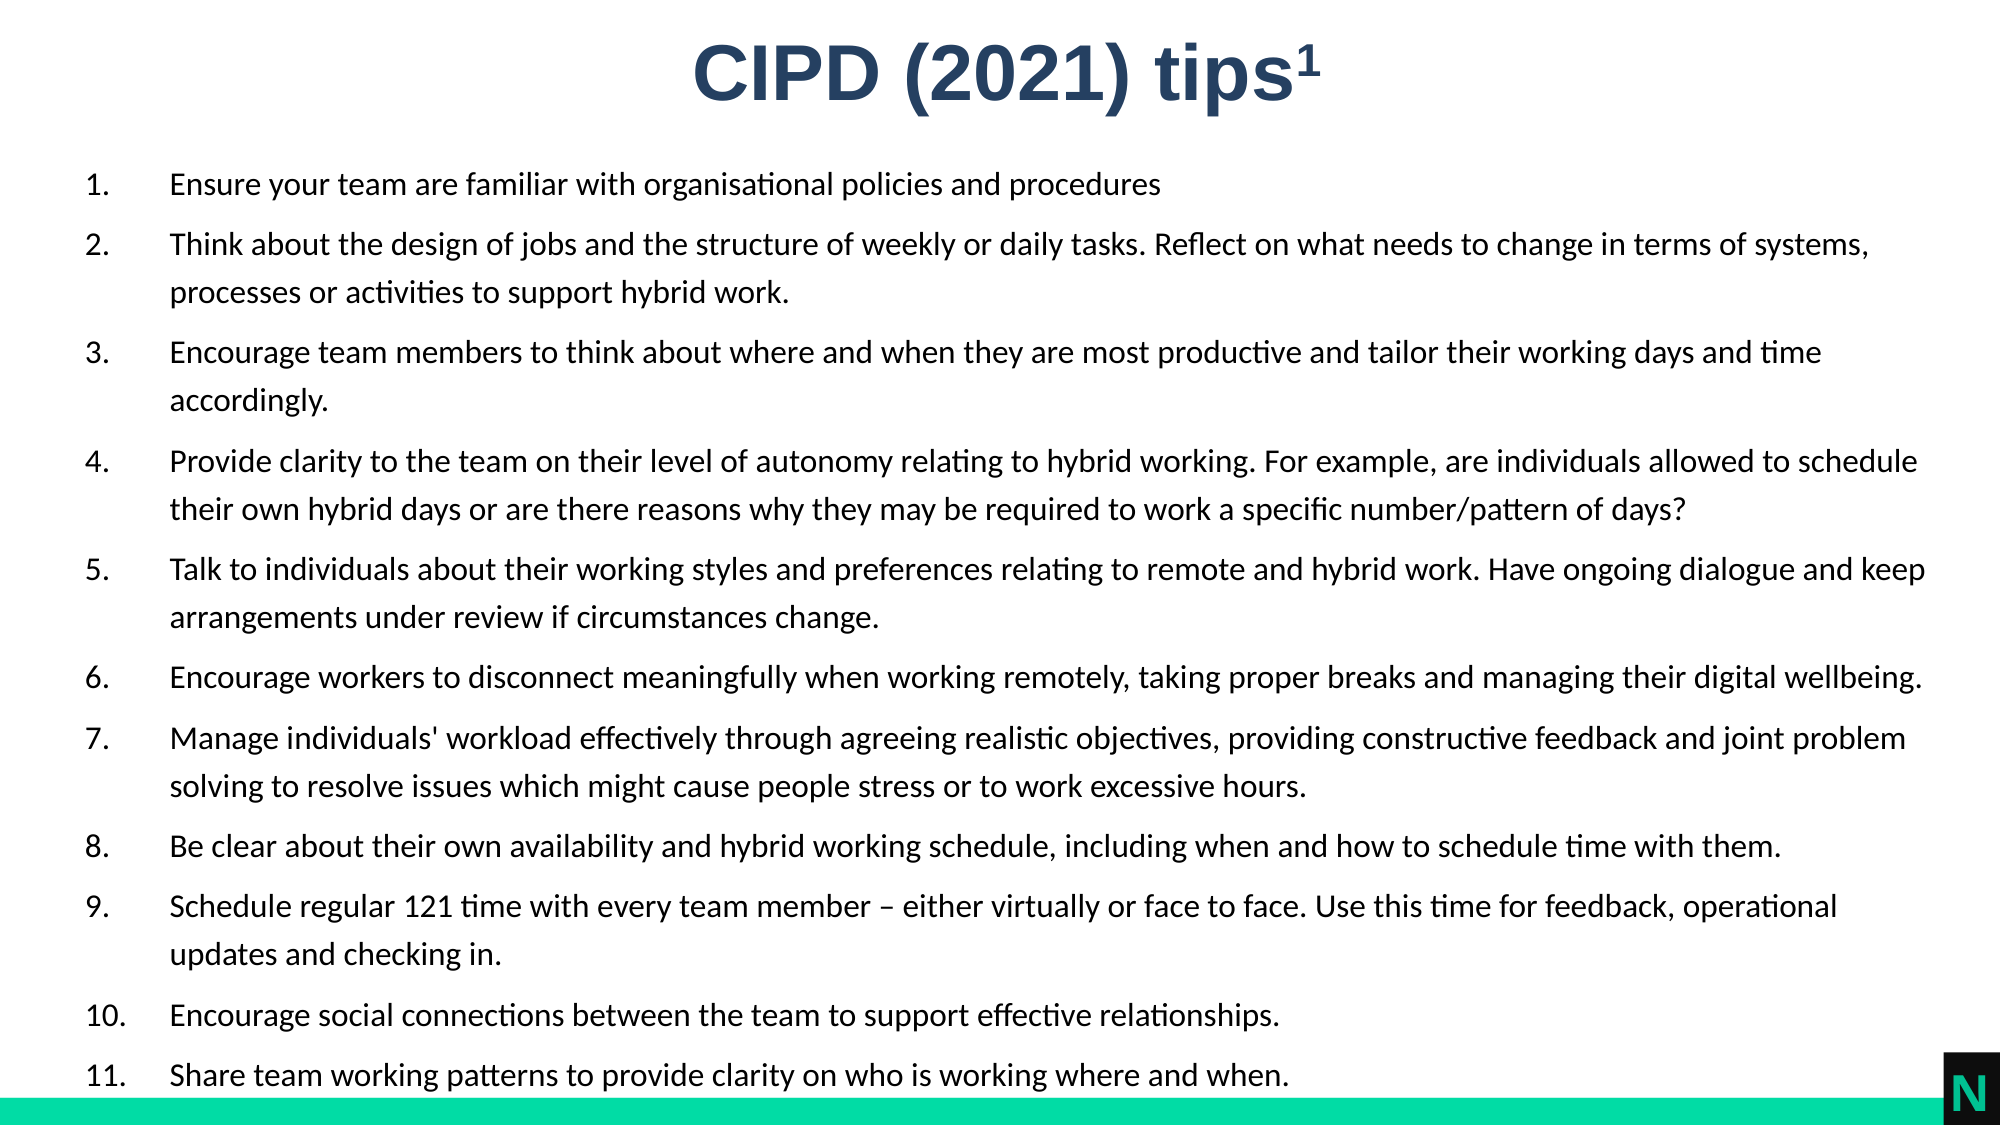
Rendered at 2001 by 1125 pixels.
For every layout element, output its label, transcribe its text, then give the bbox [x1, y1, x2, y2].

title CIPD (2021) tips1 [107, 0, 1907, 146]
list Ensure your team are familiar with organisational policies and procedures Think about the design of jobs and the structure of weekly or daily tasks. Reflect on what needs to change in terms of systems, processes or activities to support hybrid work. Encourage team members to think about where and when they are most productive and tailor their working days and time accordingly. Provide clarity to the team on their level of autonomy relating to hybrid working. For example, are individuals allowed to schedule their own hybrid days or are there reasons why they may be required to work a specific number/pattern of days? Talk to individuals about their working styles and preferences relating to remote and hybrid work. Have ongoing dialogue and keep arrangements under review if circumstances change. Encourage workers to disconnect meaningfully when working remotely, taking proper breaks and managing their digital wellbeing. Manage individuals' workload effectively through agreeing realistic objectives, providing constructive feedback and joint problem solving to resolve issues which might cause people stress or to work excessive hours. Be clear about their own availability and hybrid working schedule, including when and how to schedule time with them. Schedule regular 121 time with every team member – either virtually or face to face. Use this time for feedback, operational updates and checking in. Encourage social connections between the team to support effective relationships. Share team working patterns to provide clarity on who is working where and when. [70, 146, 1944, 1039]
text_box N [1943, 1052, 2000, 1125]
